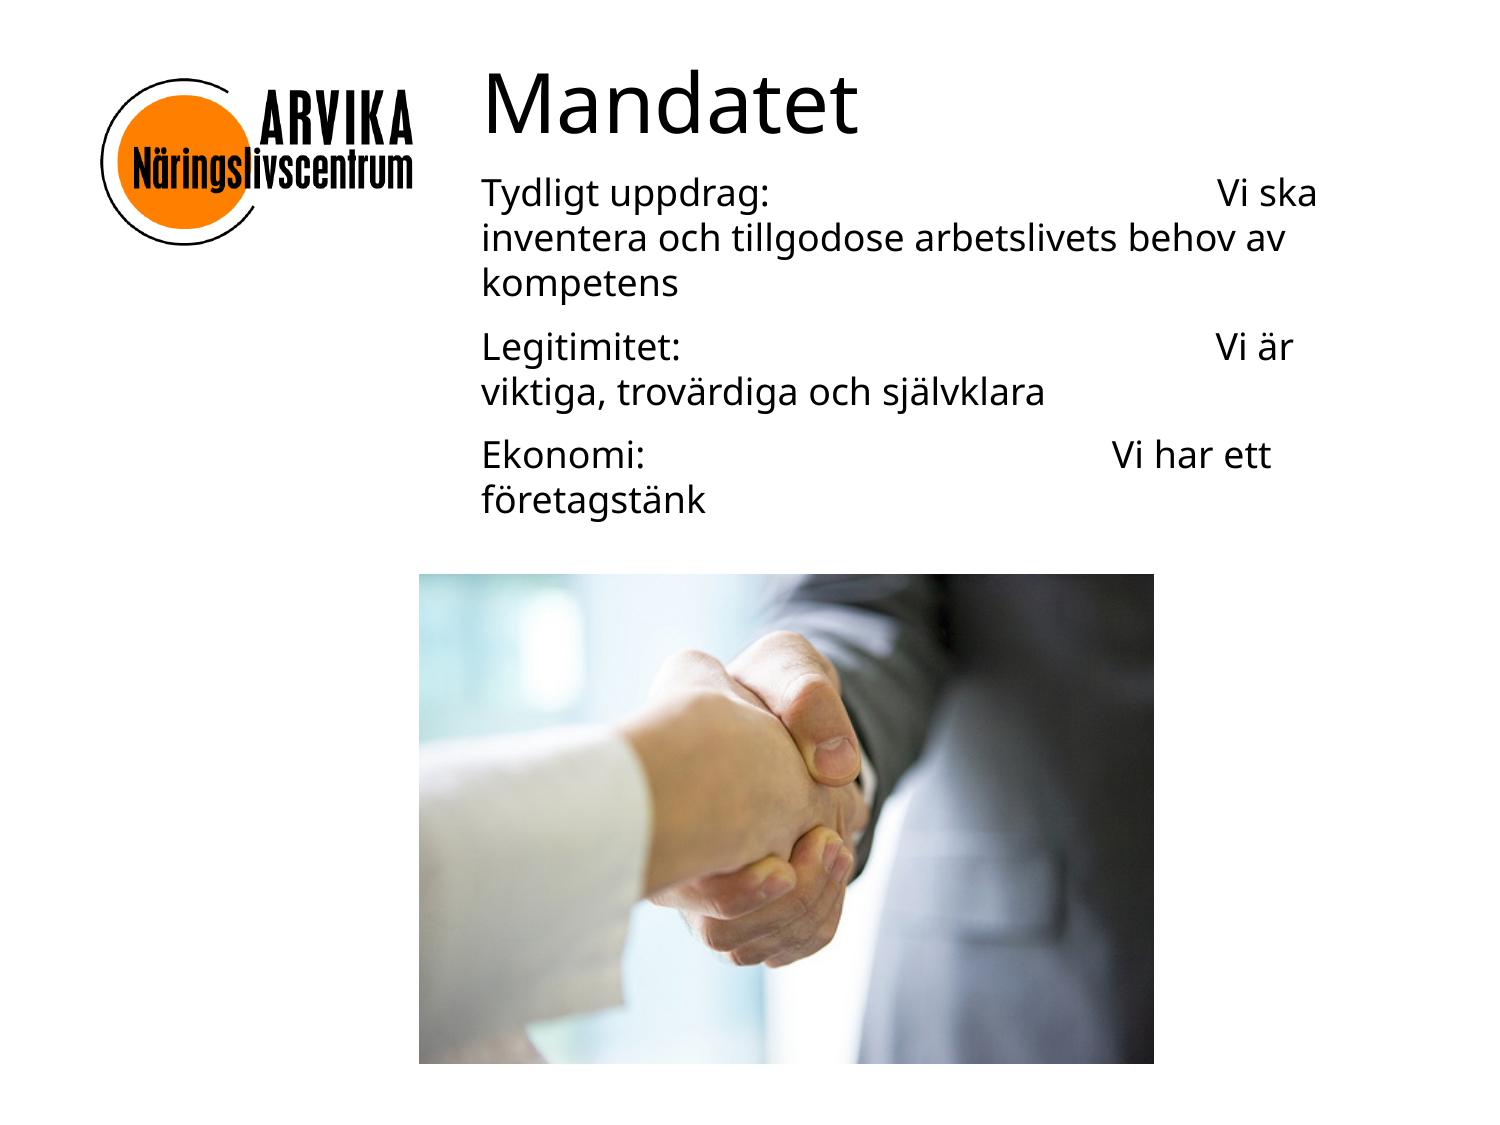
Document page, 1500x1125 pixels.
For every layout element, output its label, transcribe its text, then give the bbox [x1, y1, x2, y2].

picture [418, 573, 1154, 1064]
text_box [99, 77, 413, 246]
text_box Mandatet Tydligt uppdrag: Vi ska inventera och tillgodose arbetslivets behov av kompetens Legitimitet: Vi är viktiga, trovärdiga och självklara Ekonomi: Vi har ett företagstänk [466, 42, 1341, 954]
